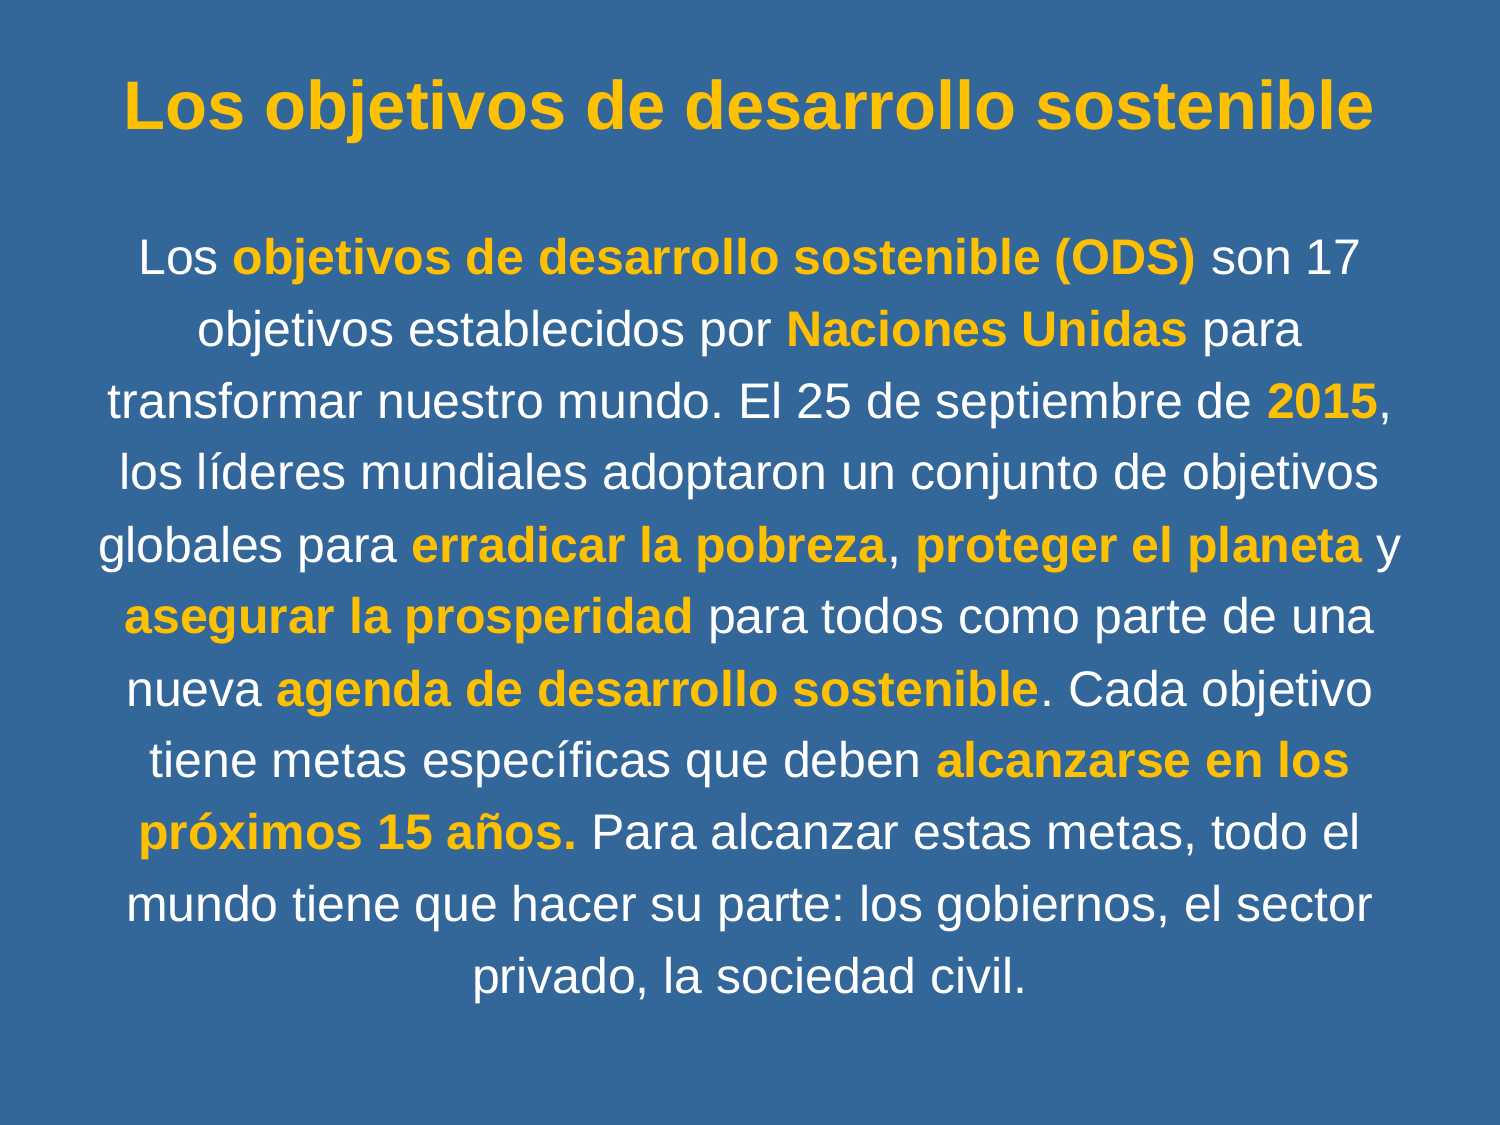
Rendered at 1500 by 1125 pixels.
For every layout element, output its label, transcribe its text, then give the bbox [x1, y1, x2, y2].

list Los objetivos de desarrollo sostenible (ODS) son 17 objetivos establecidos por Naciones Unidas para transformar nuestro mundo. El 25 de septiembre de 2015, los líderes mundiales adoptaron un conjunto de objetivos globales para erradicar la pobreza, proteger el planeta y asegurar la prosperidad para todos como parte de una nueva agenda de desarrollo sostenible. Cada objetivo tiene metas específicas que deben alcanzarse en los próximos 15 años. Para alcanzar estas metas, todo el mundo tiene que hacer su parte: los gobiernos, el sector privado, la sociedad civil. [75, 204, 1425, 1089]
title Los objetivos de desarrollo sostenible [75, 45, 1425, 160]
